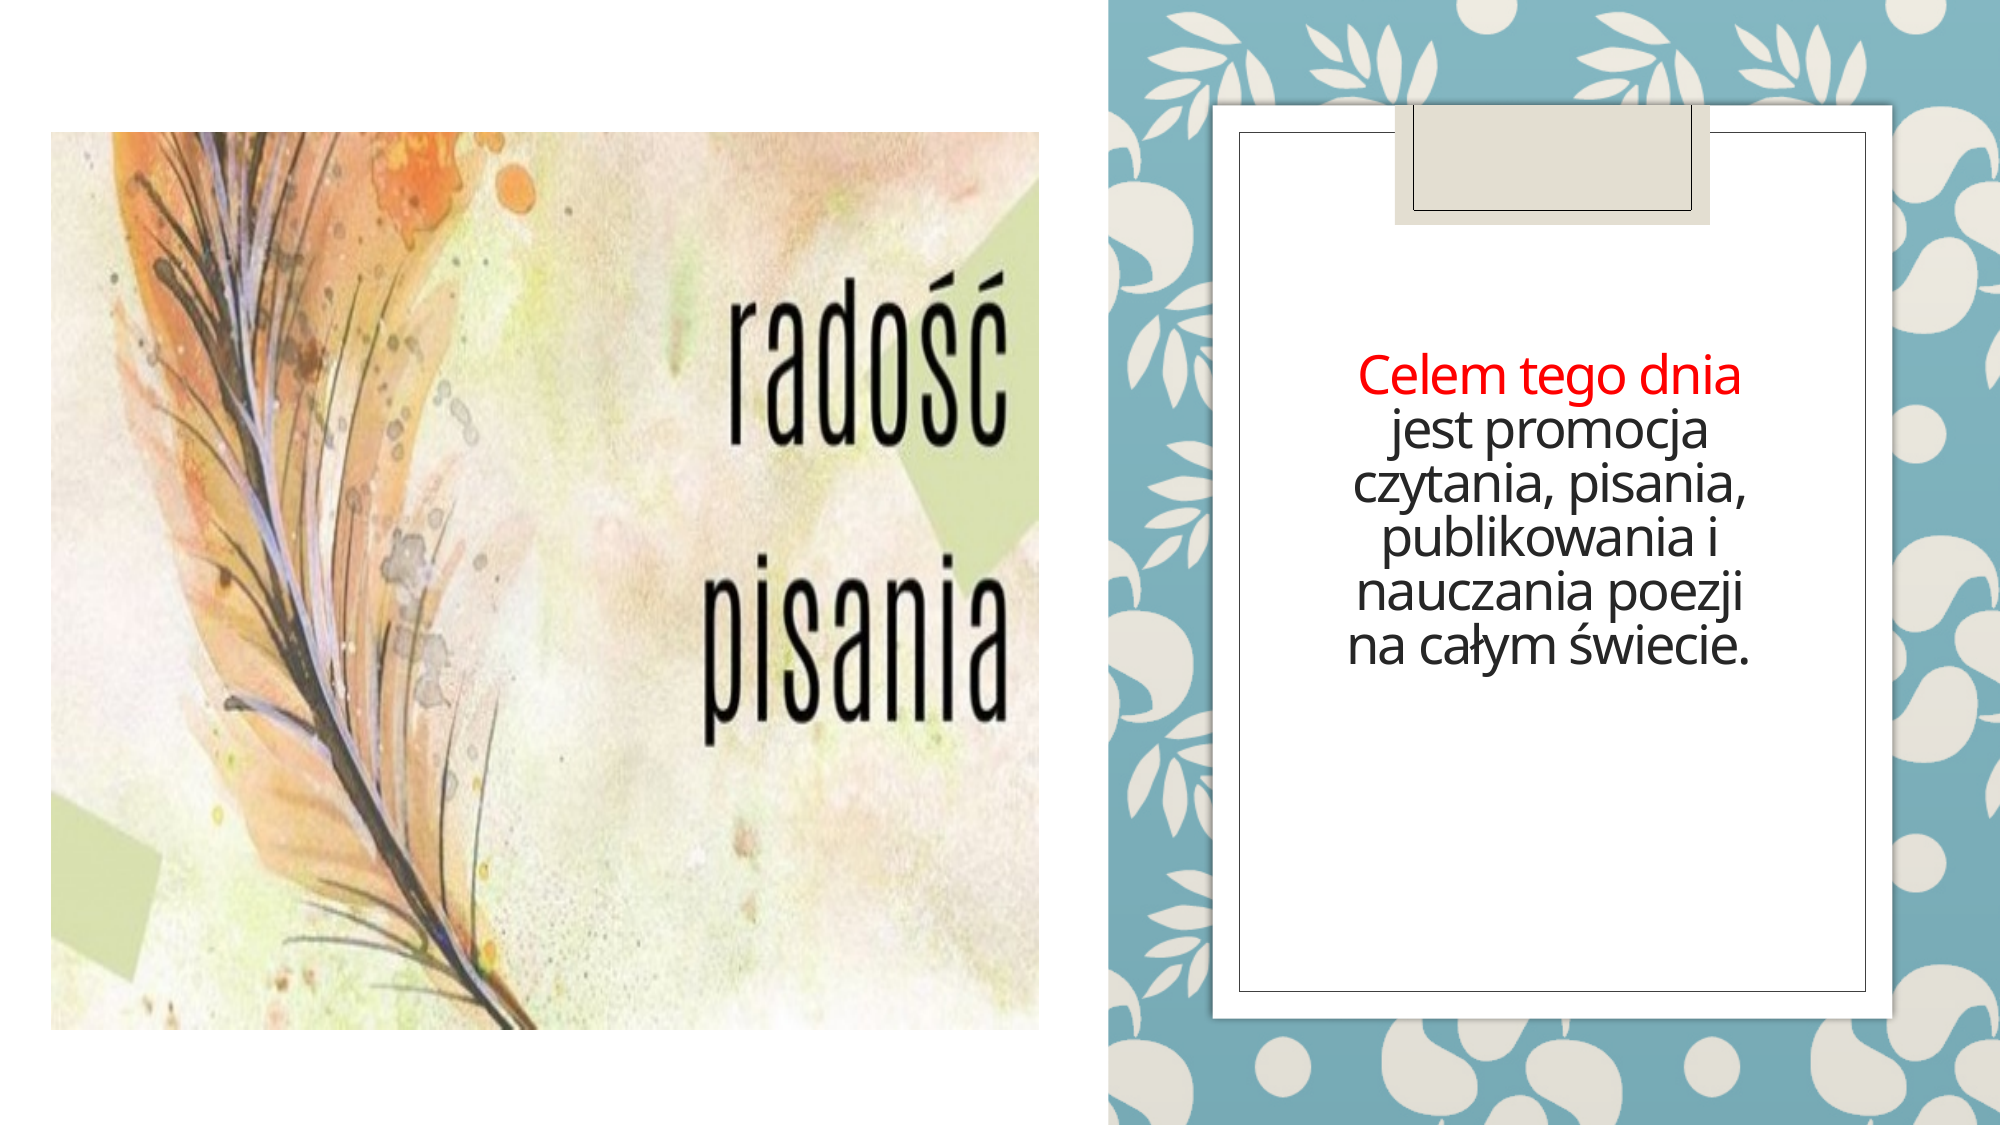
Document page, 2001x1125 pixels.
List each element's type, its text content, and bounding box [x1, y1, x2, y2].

text_box [1109, 0, 2000, 1125]
text_box [0, 0, 1109, 1125]
picture [51, 132, 1039, 1030]
text_box [1212, 105, 1893, 1019]
text_box [1239, 132, 1866, 992]
text_box [1394, 104, 1711, 226]
title Celem tego dnia jest promocja czytania, pisania, publikowania i nauczania poezji na całym świecie. [1305, 255, 1794, 771]
